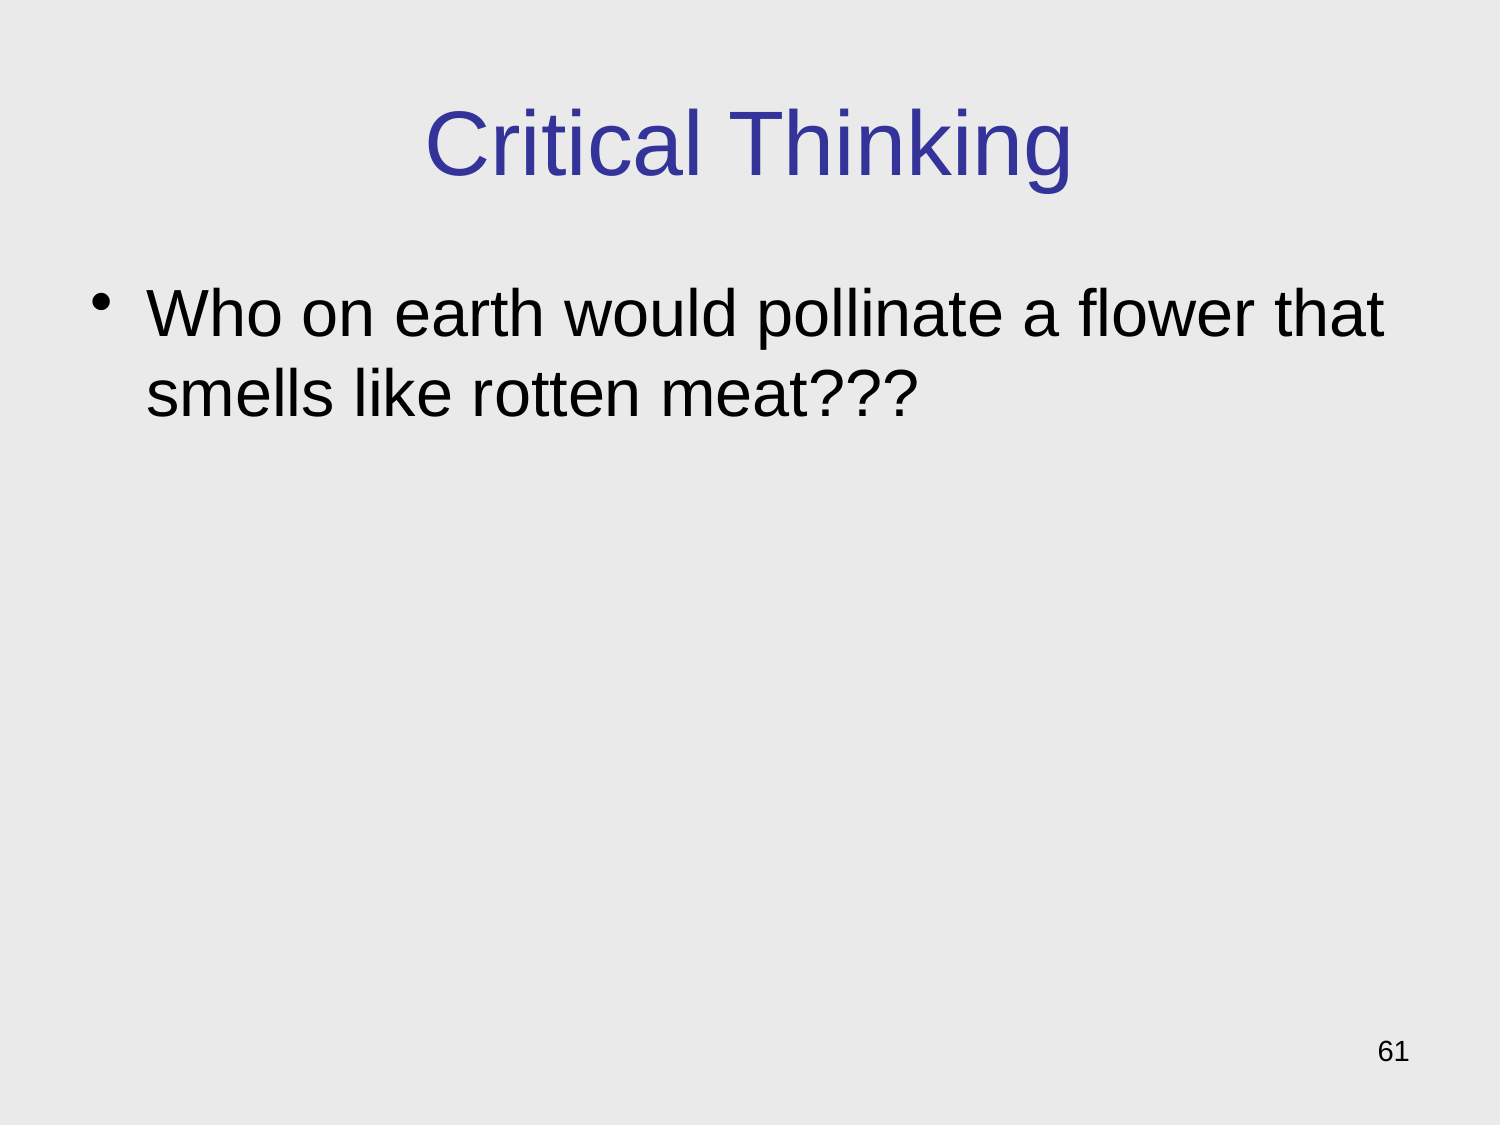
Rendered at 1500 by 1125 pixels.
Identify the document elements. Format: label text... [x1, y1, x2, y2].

slide_number 61 [1074, 1024, 1425, 1103]
title Critical Thinking [75, 45, 1425, 233]
list Who on earth would pollinate a flower that smells like rotten meat??? [75, 262, 1425, 1005]
